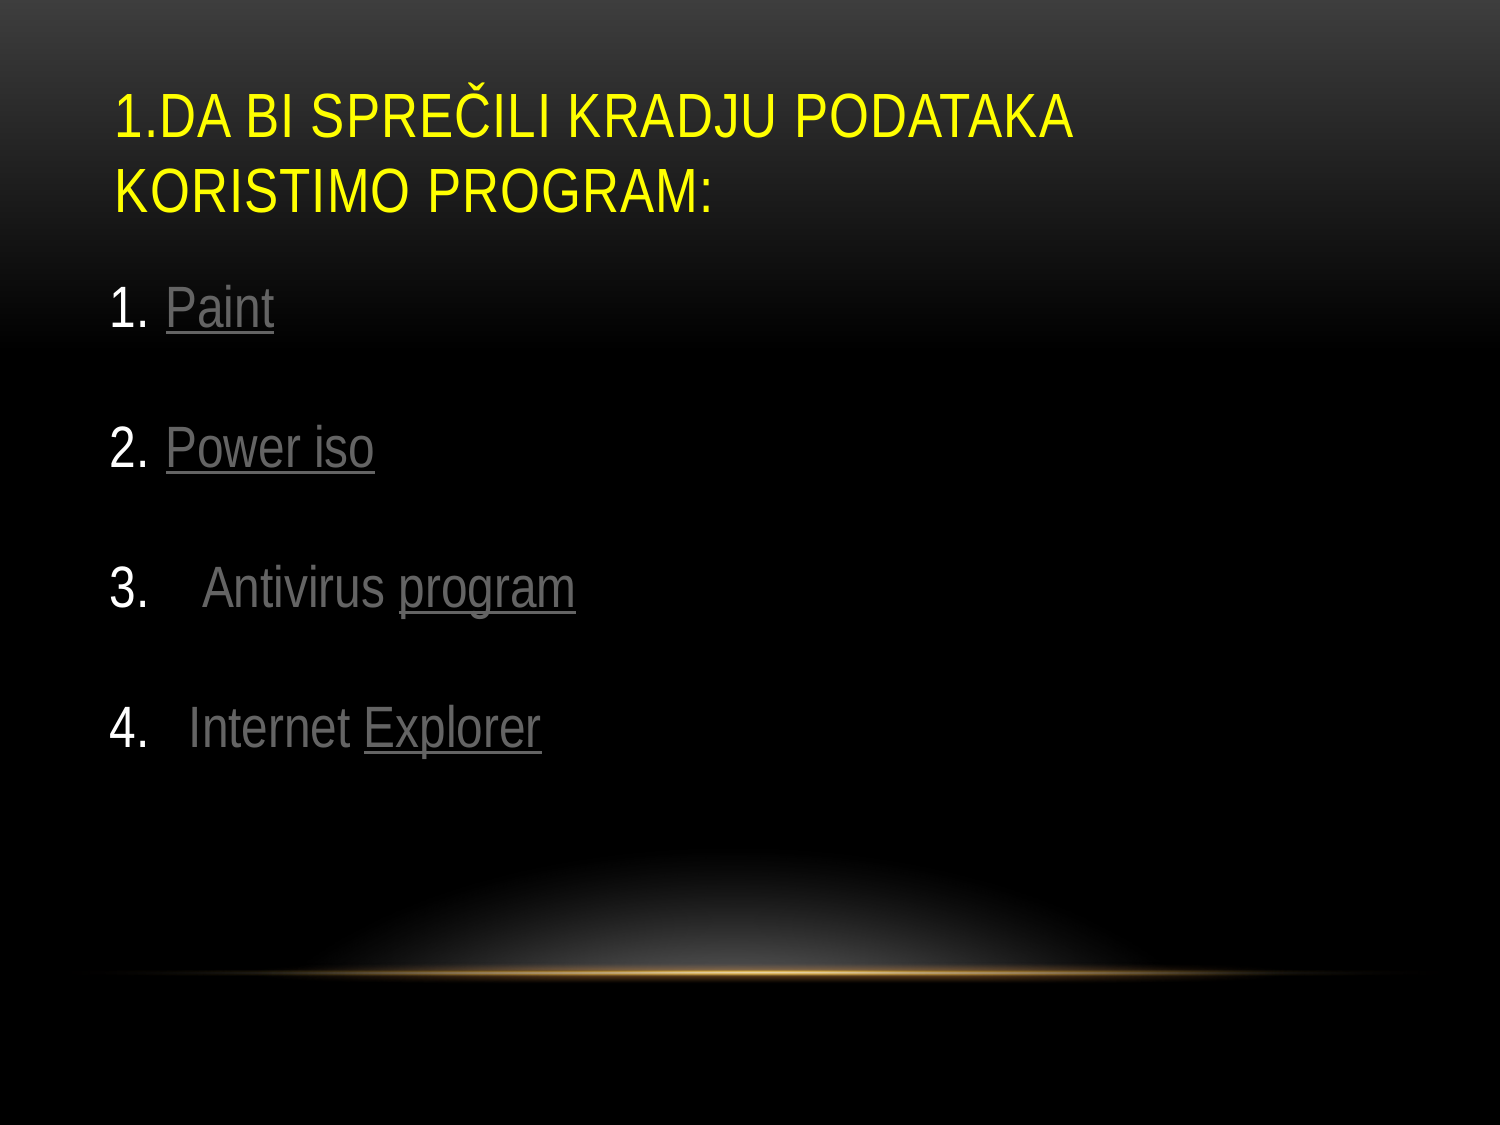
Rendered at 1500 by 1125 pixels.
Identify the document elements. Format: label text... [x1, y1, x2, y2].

text_box Paint Power iso 3. Antivirus program 4. Internet Explorer [94, 261, 1347, 767]
title 1.Da bi sprečili kradju podataka koristimo program: [99, 45, 1400, 233]
picture [0, 0, 1500, 1125]
